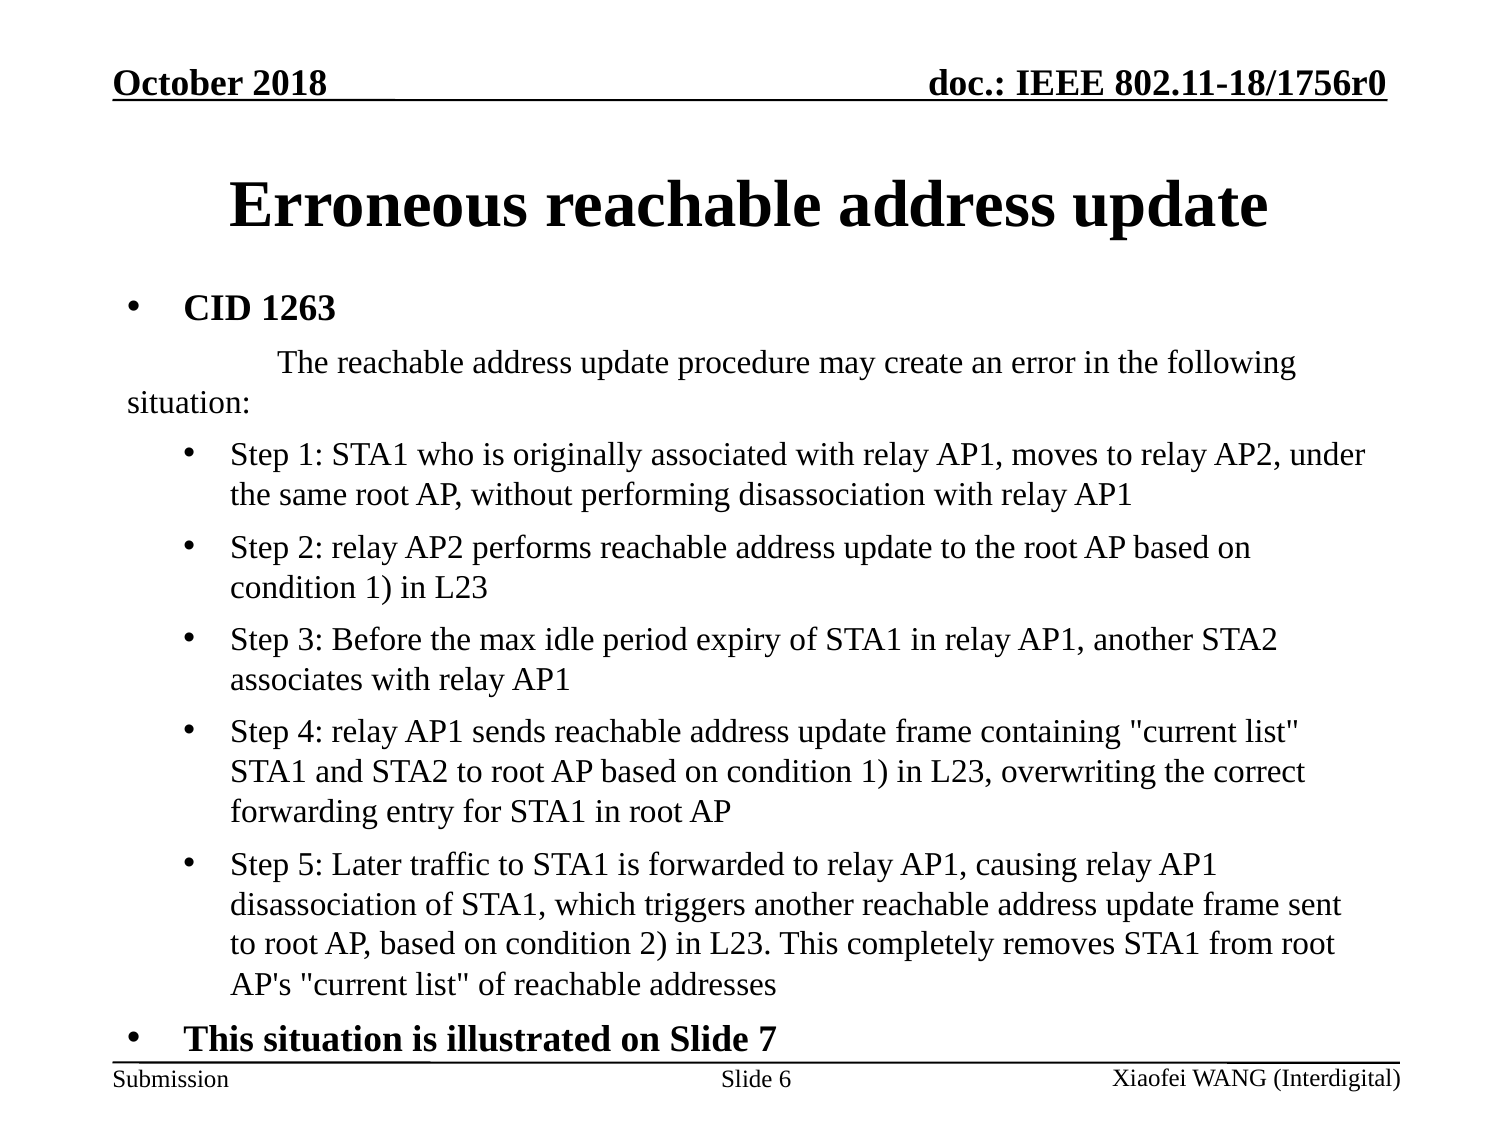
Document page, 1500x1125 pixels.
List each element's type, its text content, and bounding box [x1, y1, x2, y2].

slide_number Slide 6 [712, 1061, 800, 1123]
list CID 1263 The reachable address update procedure may create an error in the following situation: Step 1: STA1 who is originally associated with relay AP1, moves to relay AP2, under the same root AP, without performing disassociation with relay AP1 Step 2: relay AP2 performs reachable address update to the root AP based on condition 1) in L23 Step 3: Before the max idle period expiry of STA1 in relay AP1, another STA2 associates with relay AP1 Step 4: relay AP1 sends reachable address update frame containing "current list" STA1 and STA2 to root AP based on condition 1) in L23, overwriting the correct forwarding entry for STA1 in root AP Step 5: Later traffic to STA1 is forwarded to relay AP1, causing relay AP1 disassociation of STA1, which triggers another reachable address update frame sent to root AP, based on condition 2) in L23. This completely removes STA1 from root AP's "current list" of reachable addresses This situation is illustrated on Slide 7 [111, 274, 1387, 950]
title Erroneous reachable address update [112, 112, 1388, 288]
